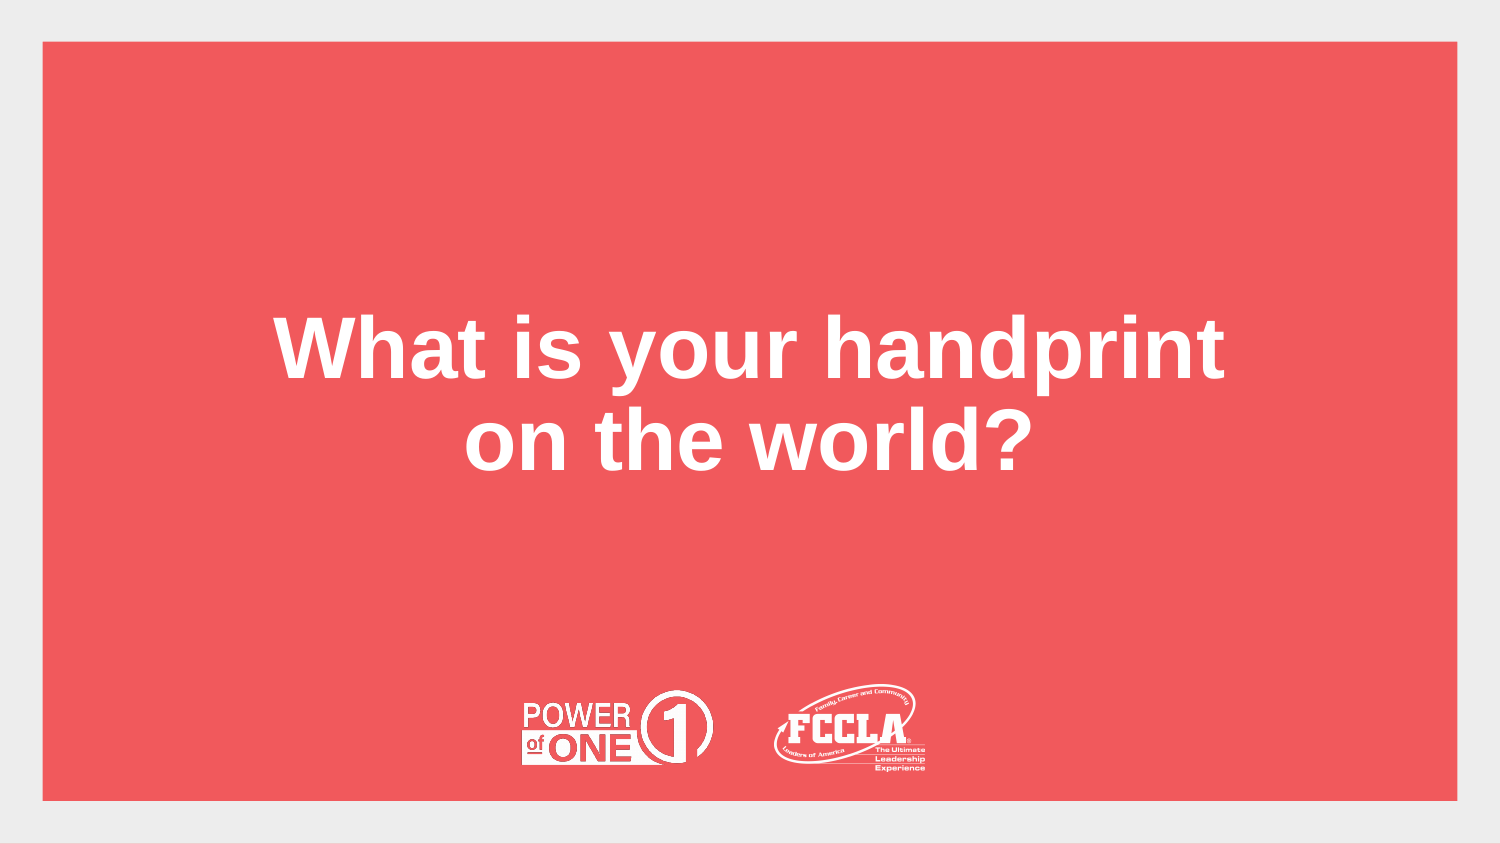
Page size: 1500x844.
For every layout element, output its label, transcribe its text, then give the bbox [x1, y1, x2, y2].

picture [467, 642, 926, 844]
text_box What is your handprint on the world? [50, 296, 1450, 392]
